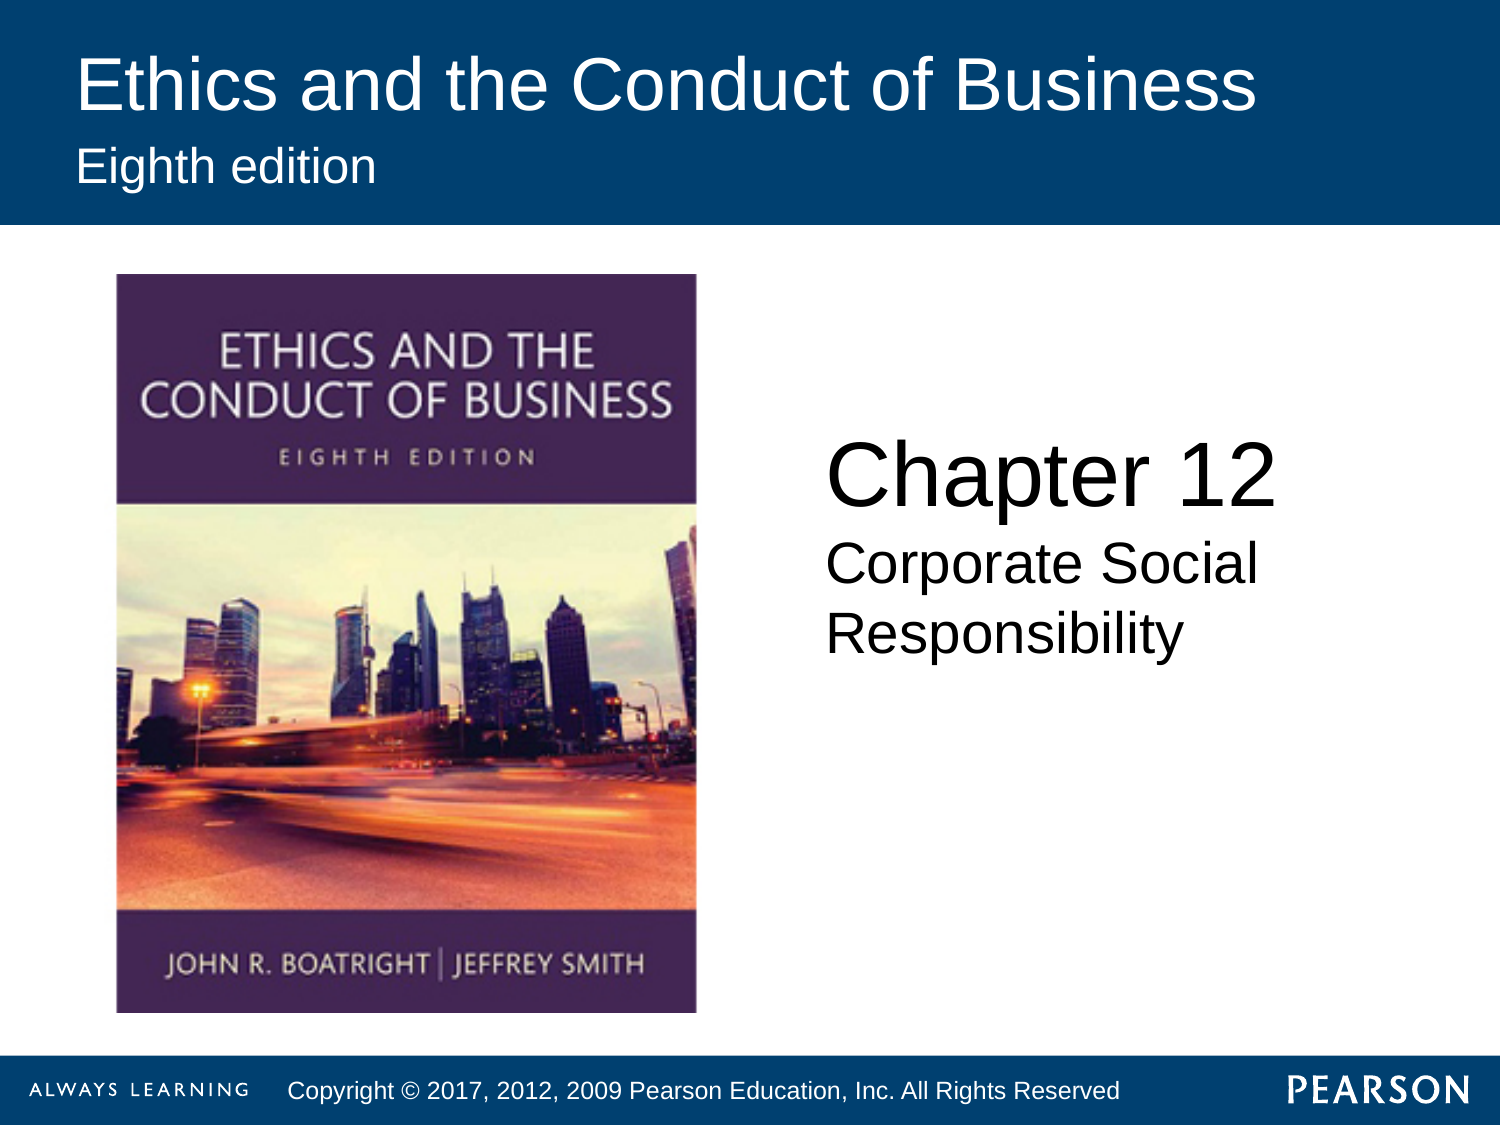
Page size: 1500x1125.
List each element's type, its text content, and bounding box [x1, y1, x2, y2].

footer Copyright © 2017, 2012, 2009 Pearson Education, Inc. All Rights Reserved [287, 1074, 1238, 1105]
list Eighth edition [75, 133, 1425, 213]
list Chapter 12 [825, 262, 1425, 525]
list Corporate Social Responsibility [825, 525, 1425, 1005]
title Ethics and the Conduct of Business [74, 35, 1426, 138]
picture [87, 274, 726, 1013]
